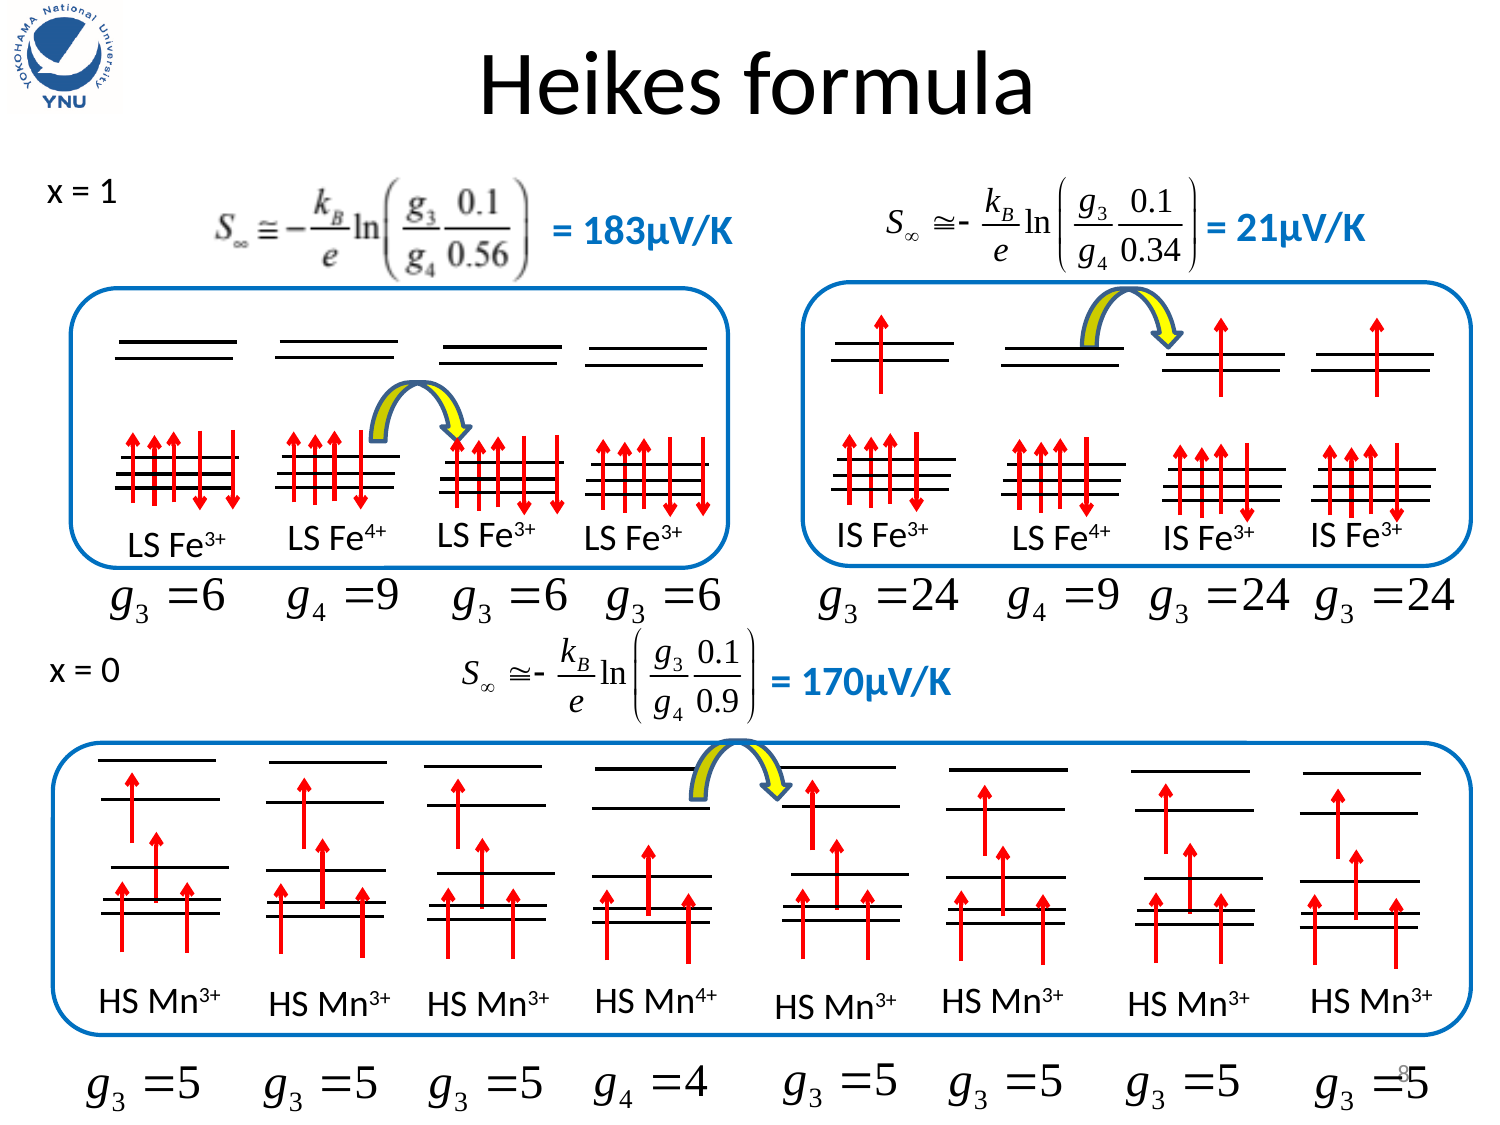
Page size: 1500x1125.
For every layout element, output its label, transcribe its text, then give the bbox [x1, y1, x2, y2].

text_box Heikes formula [83, 0, 1434, 172]
slide_number 8 [1074, 1042, 1425, 1103]
text_box [68, 286, 731, 570]
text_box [1304, 562, 1463, 636]
text_box HS Mn3+ [83, 968, 286, 1029]
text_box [442, 562, 576, 636]
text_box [76, 1050, 210, 1124]
text_box HS Mn3+ [926, 968, 1129, 1029]
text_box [880, 170, 1207, 281]
picture [6, 0, 123, 114]
text_box LS Fe3+ [713, 539, 728, 560]
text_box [1139, 562, 1298, 636]
text_box = 21μV/K [1212, 192, 1499, 258]
text_box = 183μV/K [537, 195, 845, 260]
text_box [455, 620, 766, 732]
text_box x = 1 [32, 158, 157, 219]
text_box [773, 1046, 907, 1120]
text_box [596, 562, 730, 636]
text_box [997, 562, 1127, 633]
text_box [1115, 1048, 1250, 1122]
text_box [808, 562, 967, 636]
text_box [368, 380, 473, 444]
text_box [50, 740, 1473, 1038]
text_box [584, 1049, 718, 1120]
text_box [1304, 1049, 1439, 1123]
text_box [209, 169, 531, 283]
text_box x = 0 [34, 637, 160, 698]
text_box = 170μV/K [770, 646, 1063, 712]
text_box HS Mn3+ [759, 974, 962, 1035]
text_box [1079, 289, 1184, 350]
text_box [253, 1050, 387, 1124]
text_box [100, 562, 234, 636]
text_box HS Mn4+ [579, 968, 782, 1029]
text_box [277, 562, 407, 633]
text_box [800, 280, 1473, 569]
text_box HS Mn3+ [1112, 971, 1315, 1032]
text_box HS Mn3+ [412, 971, 615, 1032]
text_box HS Mn3+ [253, 971, 412, 1032]
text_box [418, 1050, 553, 1124]
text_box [938, 1048, 1072, 1122]
text_box HS Mn3+ [1295, 968, 1498, 1029]
